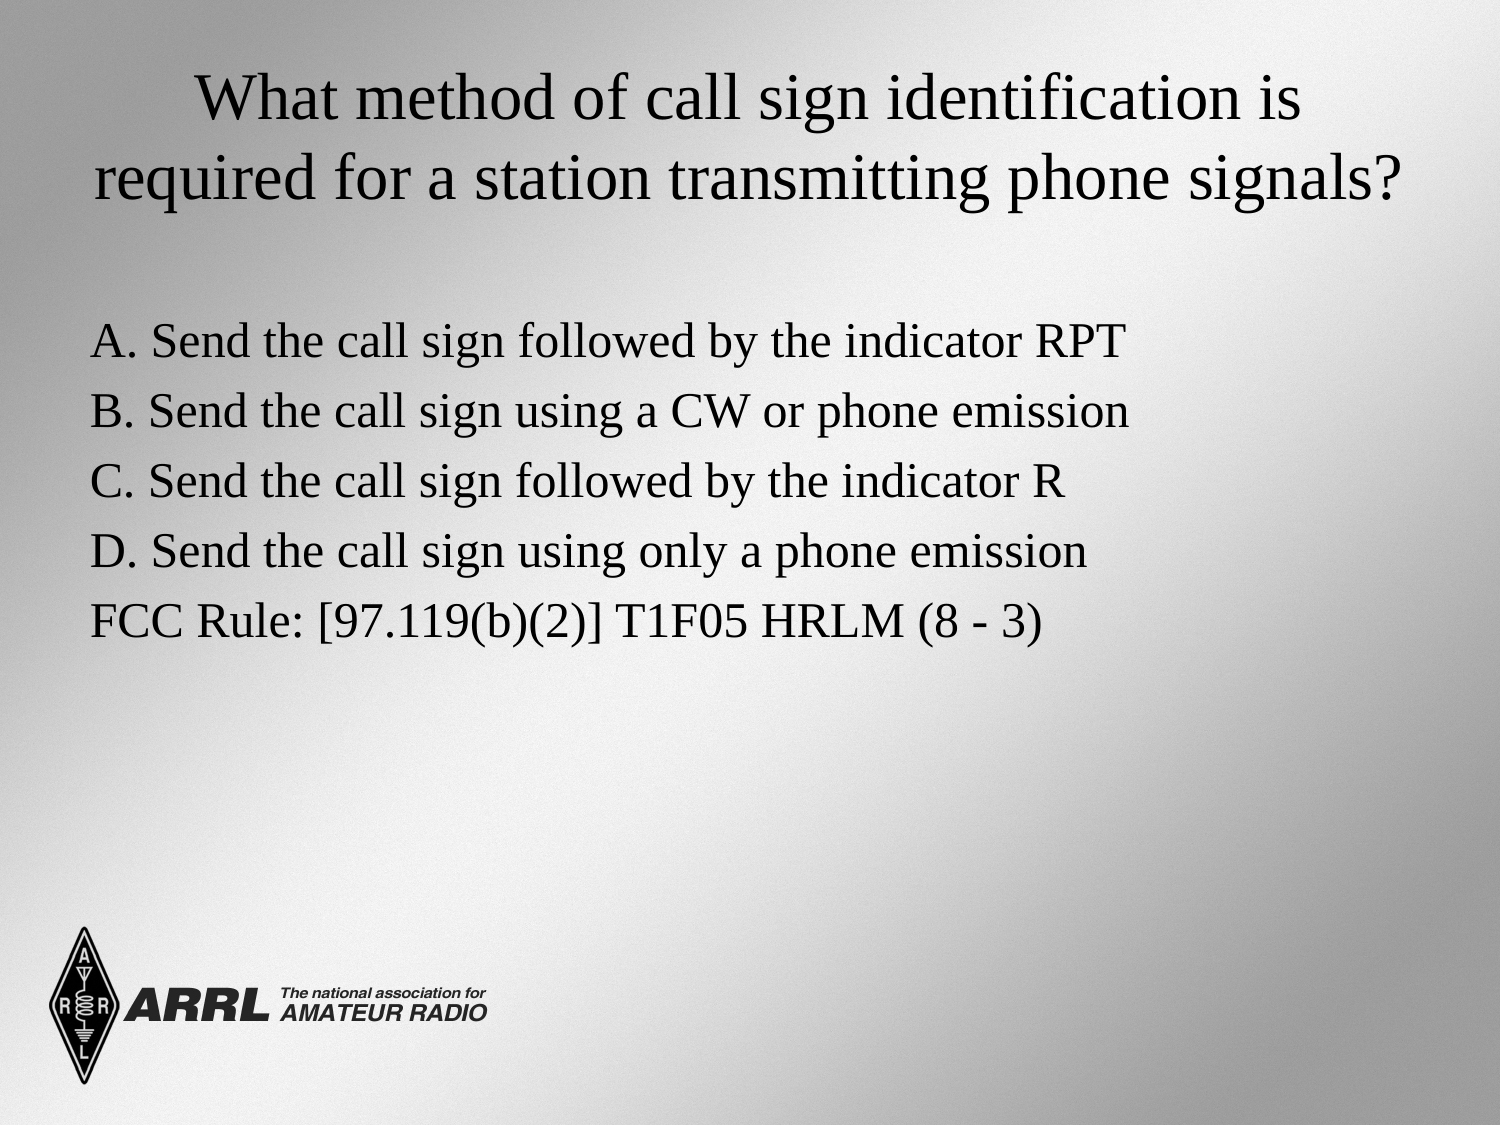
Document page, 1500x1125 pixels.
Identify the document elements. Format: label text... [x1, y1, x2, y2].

picture [0, 0, 1500, 1125]
list A. Send the call sign followed by the indicator RPT B. Send the call sign using a CW or phone emission C. Send the call sign followed by the indicator R D. Send the call sign using only a phone emission FCC Rule: [97.119(b)(2)] T1F05 HRLM (8 - 3) [75, 299, 1425, 1005]
title What method of call sign identification is required for a station transmitting phone signals? [75, 45, 1425, 233]
